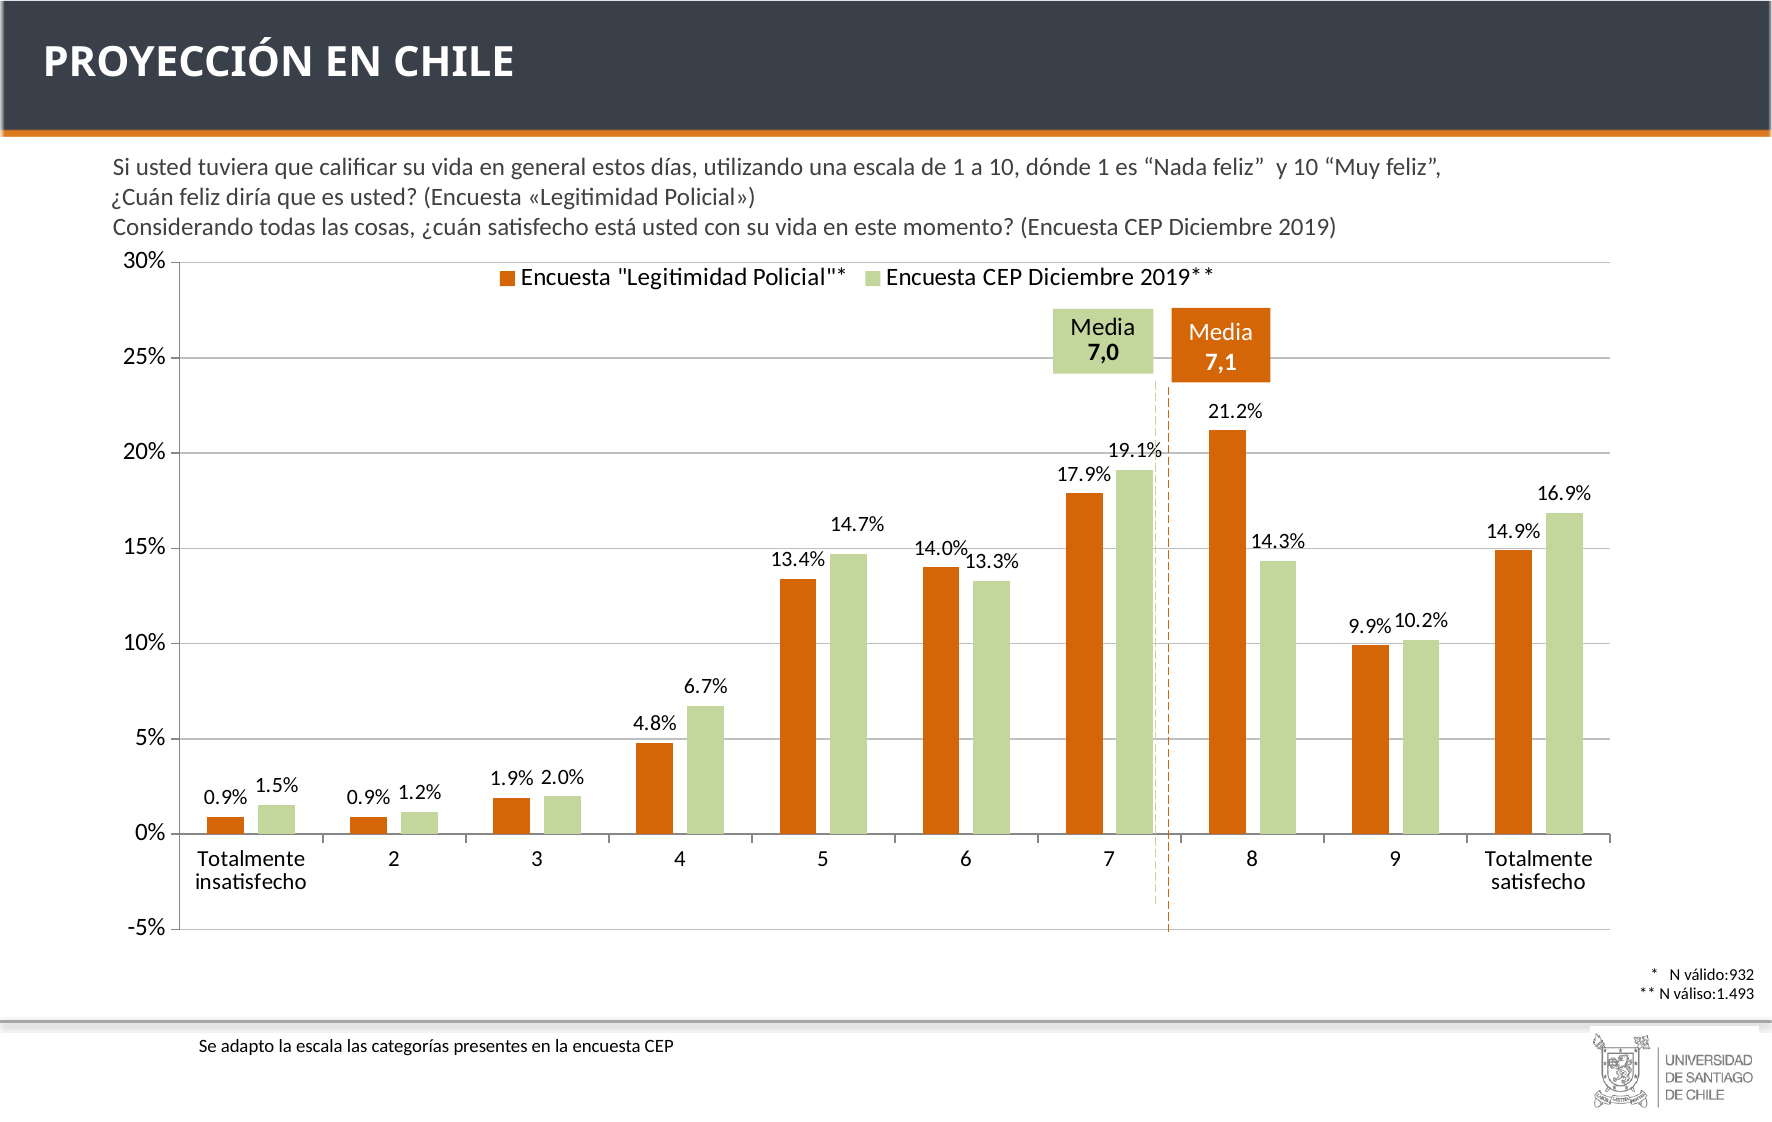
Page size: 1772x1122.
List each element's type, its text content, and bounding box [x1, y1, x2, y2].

picture [1590, 1026, 1759, 1118]
picture [4, 1, 1769, 136]
text_box PROYECCIÓN EN CHILE [27, 27, 1772, 143]
text_box * N válido:932 ** N váliso:1.493 [1616, 956, 1770, 1011]
text_box Se adapto la escala las categorías presentes en la encuesta CEP [183, 1026, 1558, 1065]
chart [105, 249, 1612, 1012]
text_box Si usted tuviera que calificar su vida en general estos días, utilizando una escala de 1 a 10, dónde 1 es “Nada feliz” y 10 “Muy feliz”, ¿Cuán feliz diría que es usted? (Encuesta «Legitimidad Policial») Considerando todas las cosas, ¿cuán satisfecho está usted con su vida en este momento? (Encuesta CEP Diciembre 2019) [52, 143, 1490, 248]
